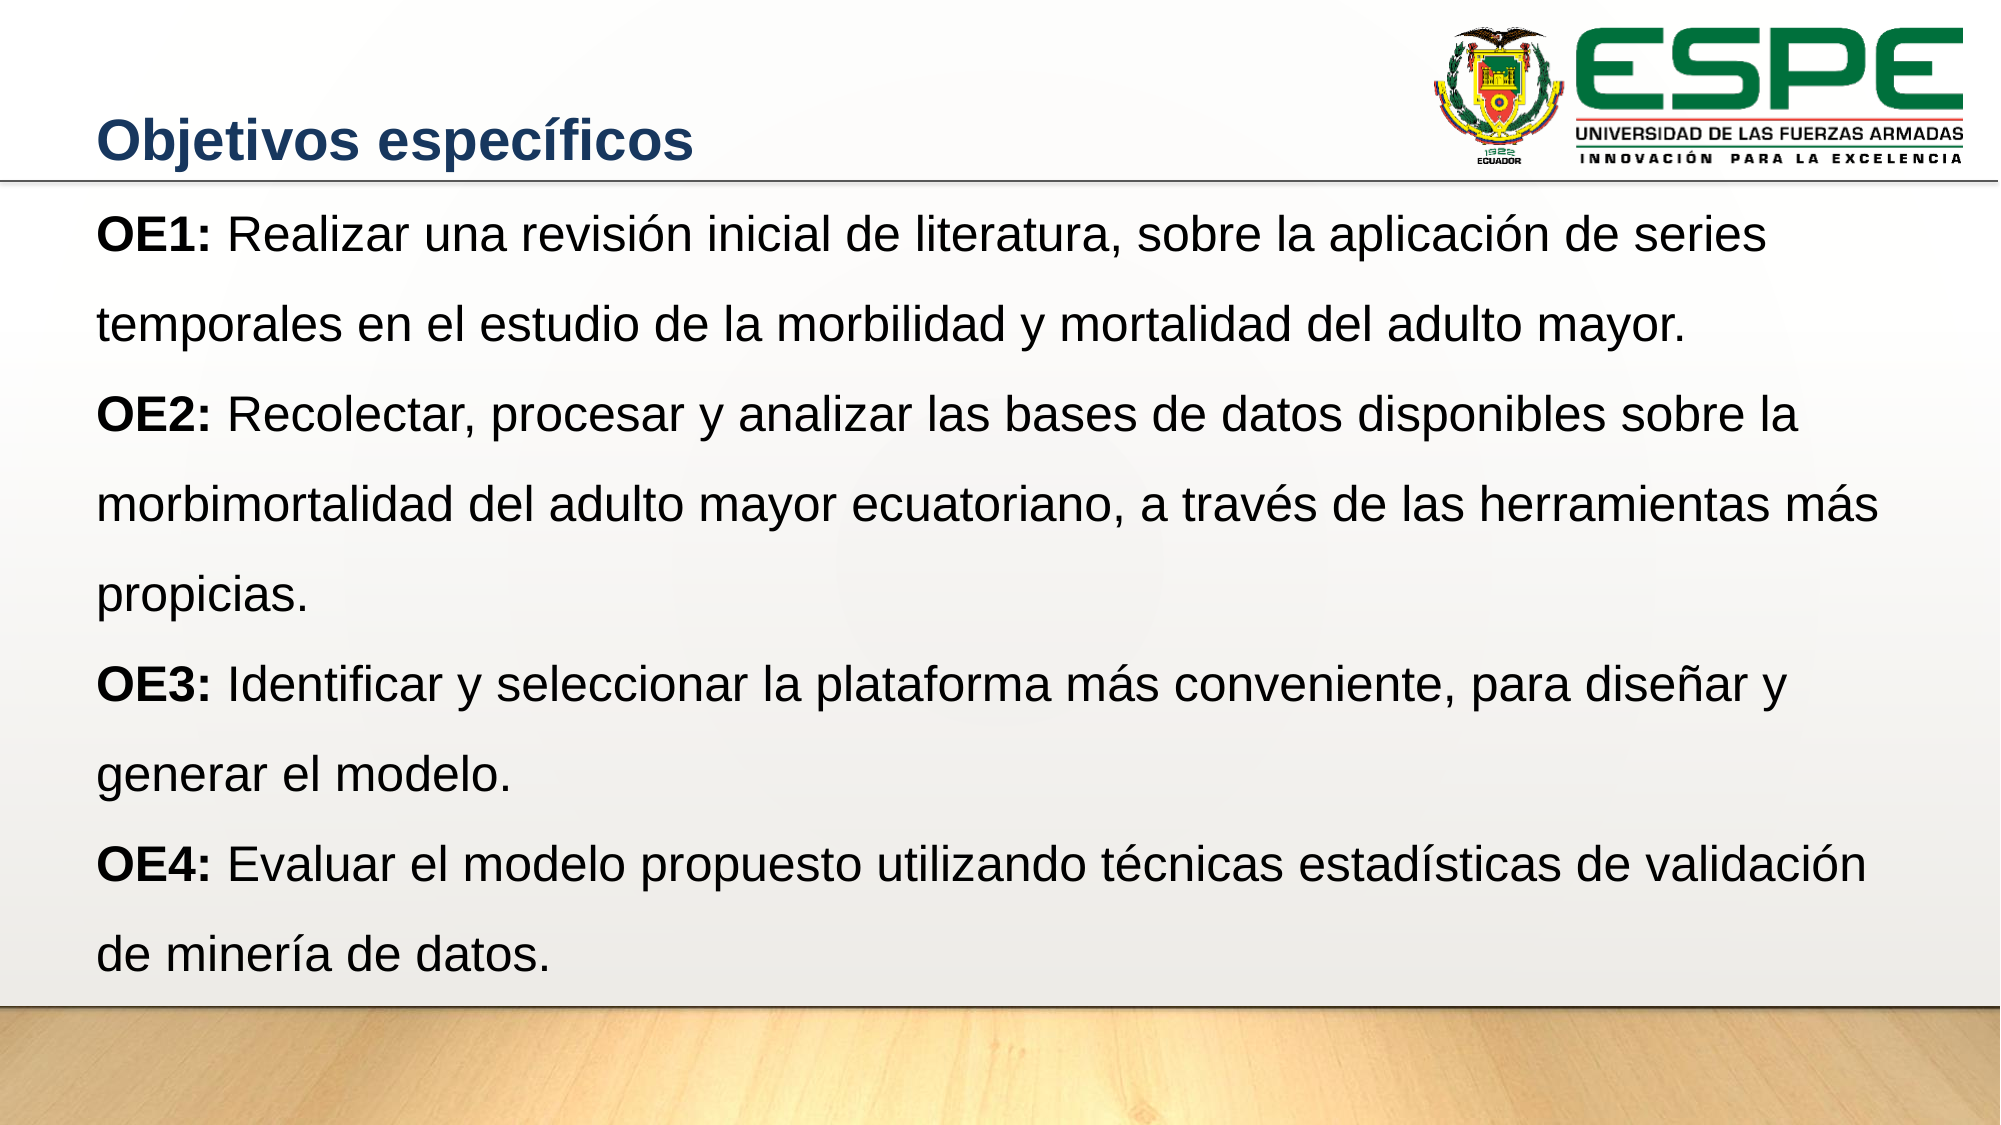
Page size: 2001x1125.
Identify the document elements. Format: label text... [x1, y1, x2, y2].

picture [0, 1006, 2000, 1125]
text_box [0, 176, 81, 181]
text_box [0, 182, 81, 193]
text_box [1918, 176, 2000, 193]
picture [1434, 26, 1963, 164]
text_box Objetivos específicos OE1: Realizar una revisión inicial de literatura, sobre la aplicación de series temporales en el estudio de la morbilidad y mortalidad del adulto mayor. OE2: Recolectar, procesar y analizar las bases de datos disponibles sobre la morbimortalidad del adulto mayor ecuatoriano, a través de las herramientas más propicias. OE3: Identificar y seleccionar la plataforma más conveniente, para diseñar y generar el modelo. OE4: Evaluar el modelo propuesto utilizando técnicas estadísticas de validación de minería de datos. [81, 94, 1918, 990]
